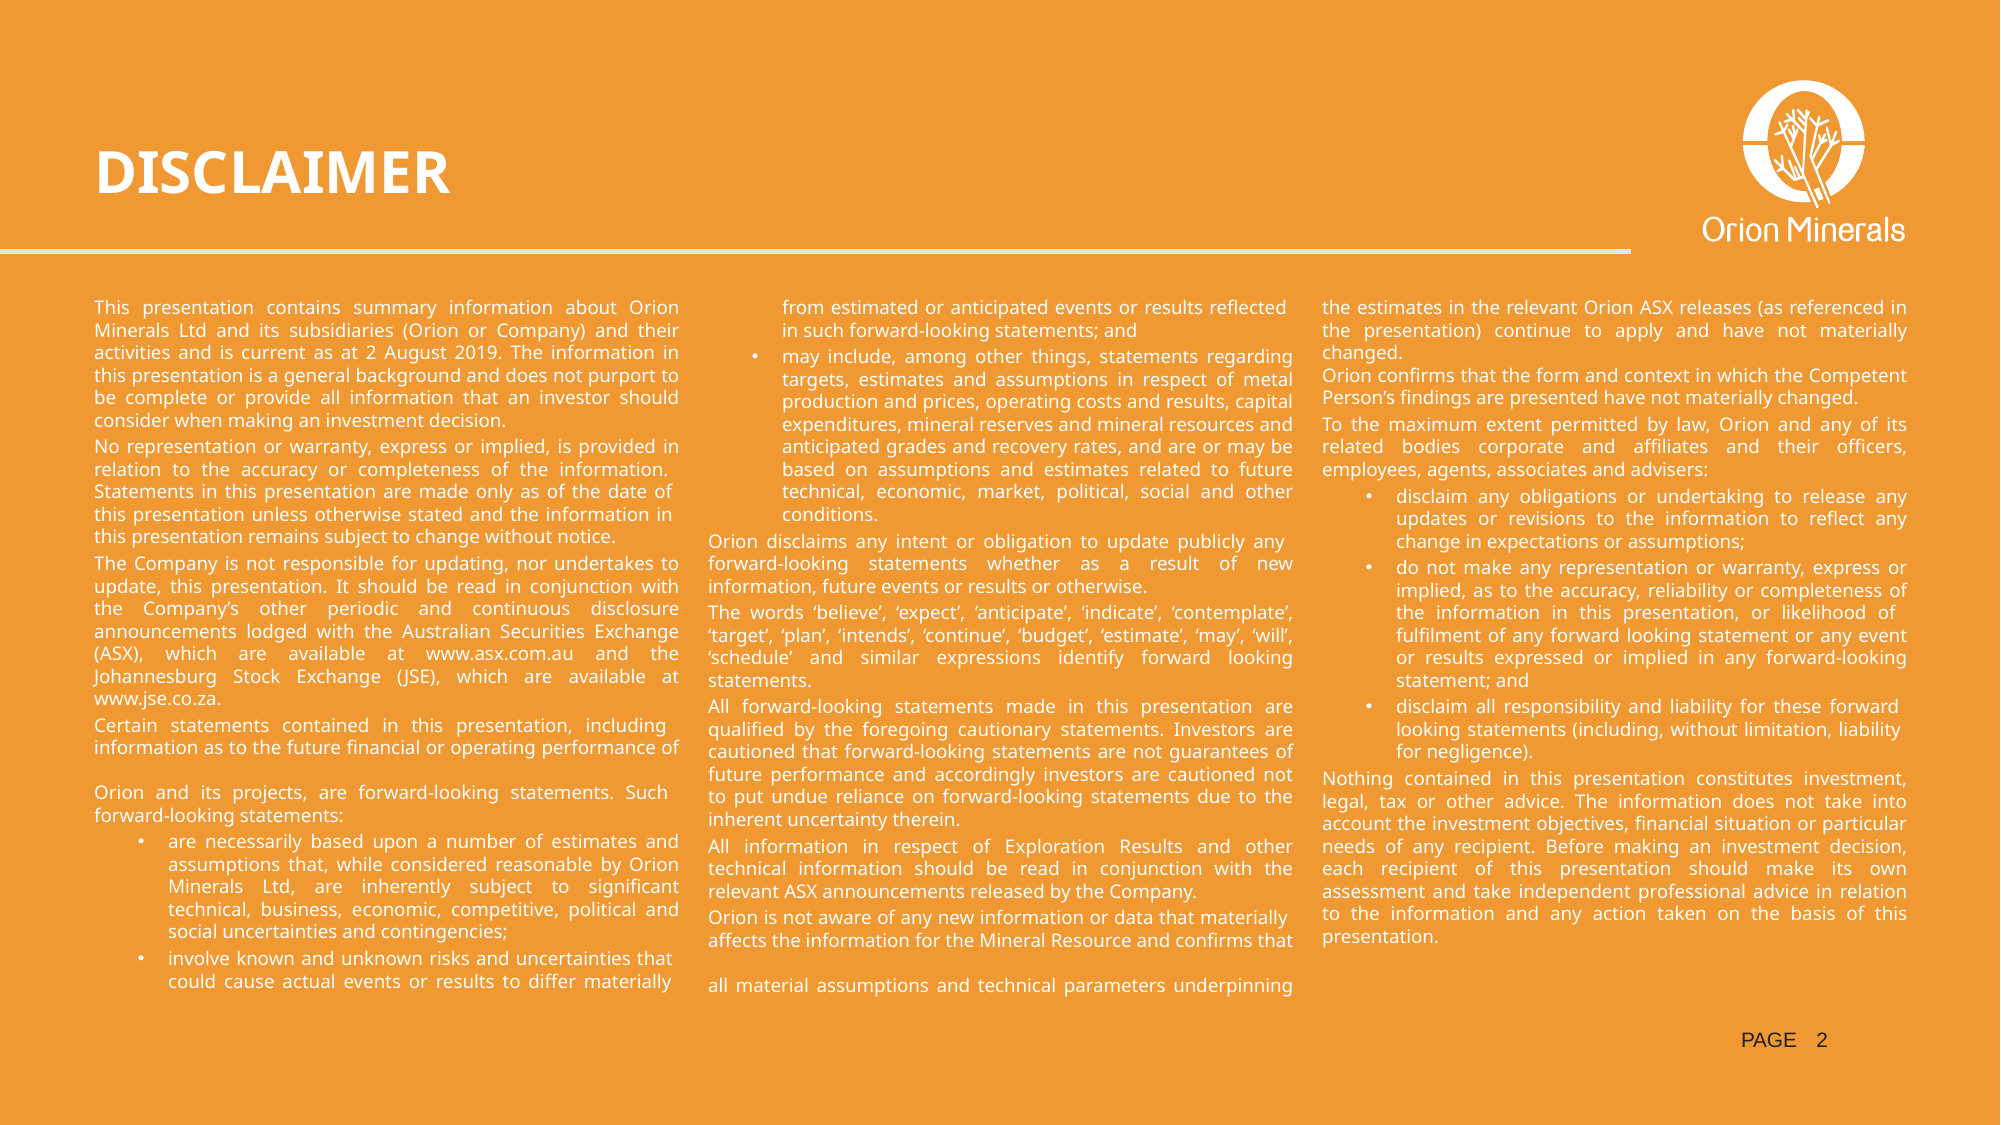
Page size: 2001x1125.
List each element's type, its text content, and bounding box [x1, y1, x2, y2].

slide_number 2 [1392, 1008, 1843, 1069]
title disclaimer [94, 97, 1907, 252]
list This presentation contains summary information about Orion Minerals Ltd and its subsidiaries (Orion or Company) and their activities and is current as at 2 August 2019. The information in this presentation is a general background and does not purport to be complete or provide all information that an investor should consider when making an investment decision. No representation or warranty, express or implied, is provided in relation to the accuracy or completeness of the information. Statements in this presentation are made only as of the date of this presentation unless otherwise stated and the information in this presentation remains subject to change without notice. The Company is not responsible for updating, nor undertakes to update, this presentation. It should be read in conjunction with the Company’s other periodic and continuous disclosure announcements lodged with the Australian Securities Exchange (ASX), which are available at www.asx.com.au and the Johannesburg Stock Exchange (JSE), which are available at www.jse.co.za. Certain statements contained in this presentation, including information as to the future financial or operating performance of Orion and its projects, are forward-looking statements. Such forward-looking statements: are necessarily based upon a number of estimates and assumptions that, while considered reasonable by Orion Minerals Ltd, are inherently subject to significant technical, business, economic, competitive, political and social uncertainties and contingencies; involve known and unknown risks and uncertainties that could cause actual events or results to differ materially from estimated or anticipated events or results reflected in such forward-looking statements; and may include, among other things, statements regarding targets, estimates and assumptions in respect of metal production and prices, operating costs and results, capital expenditures, mineral reserves and mineral resources and anticipated grades and recovery rates, and are or may be based on assumptions and estimates related to future technical, economic, market, political, social and other conditions. Orion disclaims any intent or obligation to update publicly any forward-looking statements whether as a result of new information, future events or results or otherwise. The words ‘believe’, ‘expect’, ‘anticipate’, ‘indicate’, ‘contemplate’, ‘target’, ‘plan’, ‘intends’, ‘continue’, ‘budget’, ‘estimate’, ‘may’, ‘will’, ‘schedule’ and similar expressions identify forward looking statements. All forward-looking statements made in this presentation are qualified by the foregoing cautionary statements. Investors are cautioned that forward-looking statements are not guarantees of future performance and accordingly investors are cautioned not to put undue reliance on forward-looking statements due to the inherent uncertainty therein. All information in respect of Exploration Results and other technical information should be read in conjunction with the relevant ASX announcements released by the Company. Orion is not aware of any new information or data that materially affects the information for the Mineral Resource and confirms that all material assumptions and technical parameters underpinning the estimates in the relevant Orion ASX releases (as referenced in the presentation) continue to apply and have not materially changed. Orion confirms that the form and context in which the Competent Person’s findings are presented have not materially changed. To the maximum extent permitted by law, Orion and any of its related bodies corporate and affiliates and their officers, employees, agents, associates and advisers: disclaim any obligations or undertaking to release any updates or revisions to the information to reflect any change in expectations or assumptions; do not make any representation or warranty, express or implied, as to the accuracy, reliability or completeness of the information in this presentation, or likelihood of fulfilment of any forward looking statement or any event or results expressed or implied in any forward-looking statement; and disclaim all responsibility and liability for these forward looking statements (including, without limitation, liability for negligence). Nothing contained in this presentation constitutes investment, legal, tax or other advice. The information does not take into account the investment objectives, financial situation or particular needs of any recipient. Before making an investment decision, each recipient of this presentation should make its own assessment and take independent professional advice in relation to the information and any action taken on the basis of this presentation. [94, 295, 1907, 1009]
